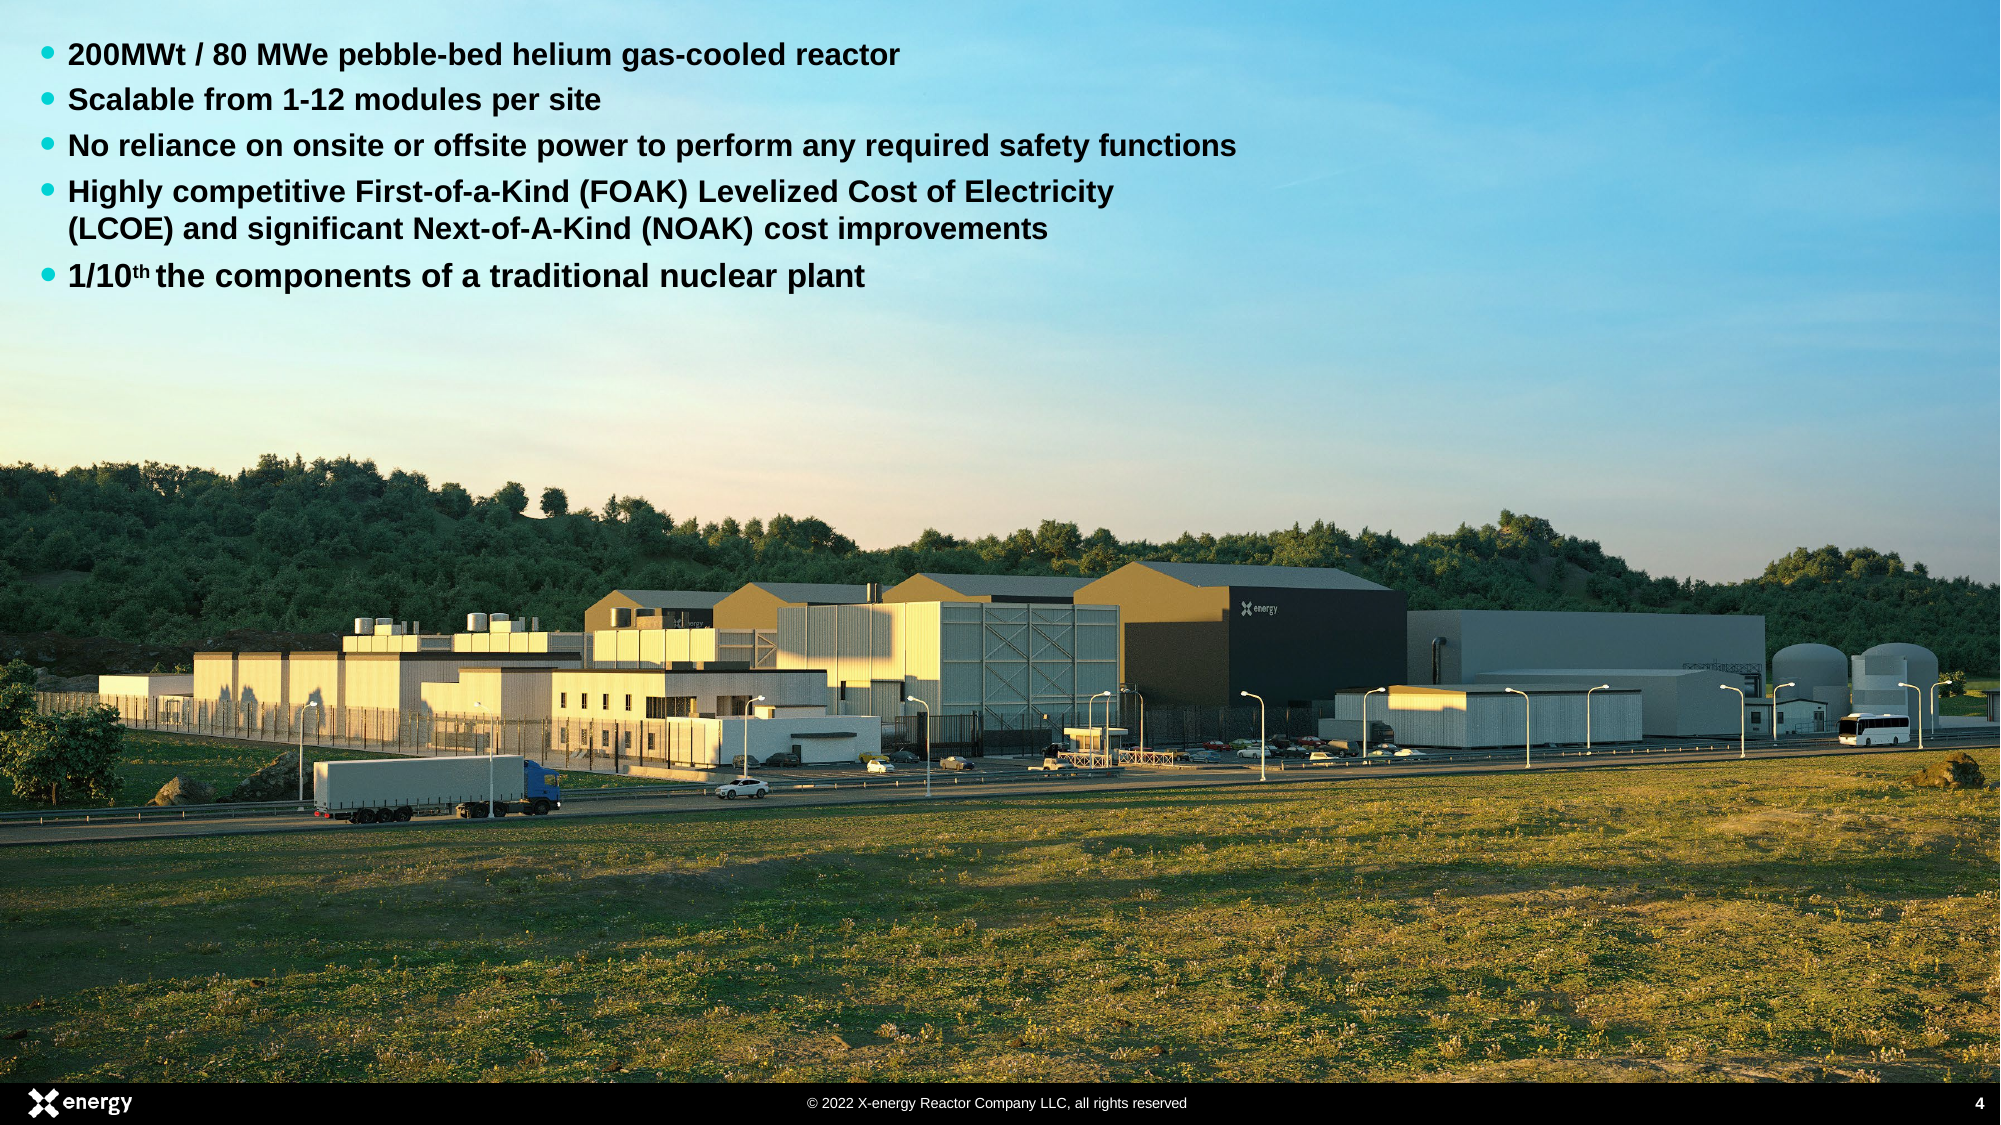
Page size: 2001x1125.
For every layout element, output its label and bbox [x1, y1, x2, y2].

text_box [0, 0, 2000, 1119]
